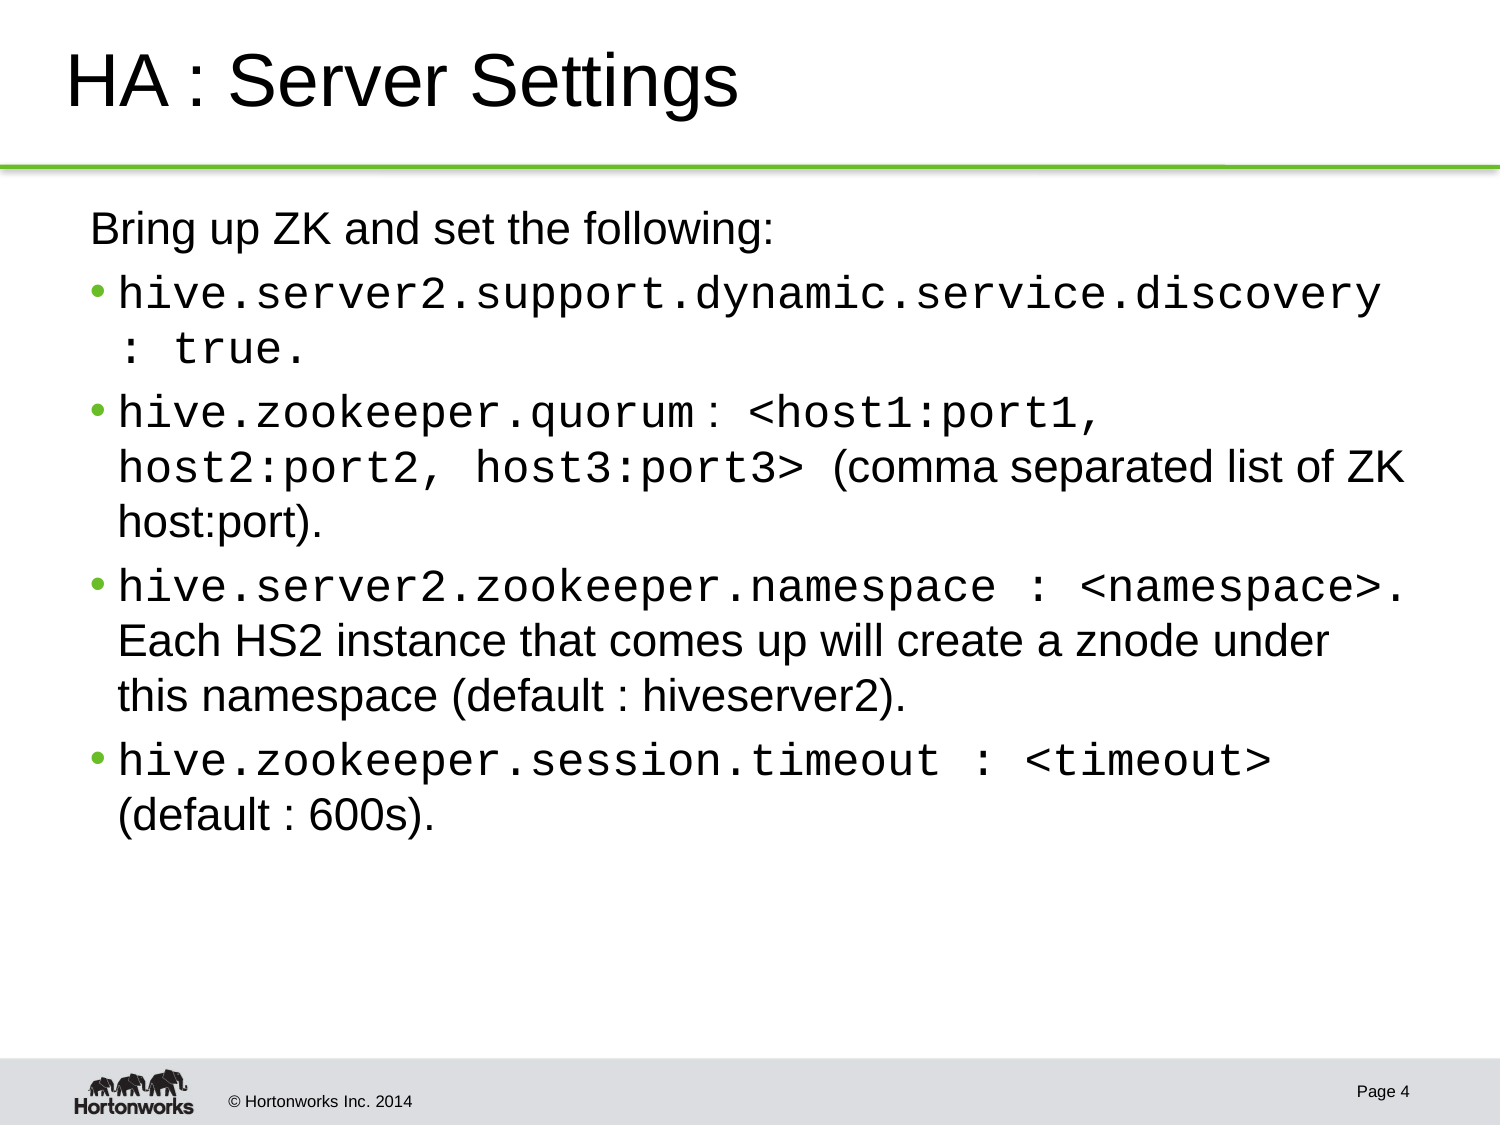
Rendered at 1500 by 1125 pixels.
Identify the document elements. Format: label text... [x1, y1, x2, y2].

slide_number Page 4 [1074, 1060, 1425, 1121]
picture [0, 0, 1500, 164]
list Bring up ZK and set the following: hive.server2.support.dynamic.service.discovery : true. hive.zookeeper.quorum : <host1:port1, host2:port2, host3:port3> (comma separated list of ZK host:port). hive.server2.zookeeper.namespace : <namespace>. Each HS2 instance that comes up will create a znode under this namespace (default : hiveserver2). hive.zookeeper.session.timeout : <timeout> (default : 600s). [75, 191, 1425, 1004]
title HA : Server Settings [50, 24, 1401, 192]
picture [0, 169, 1500, 1125]
